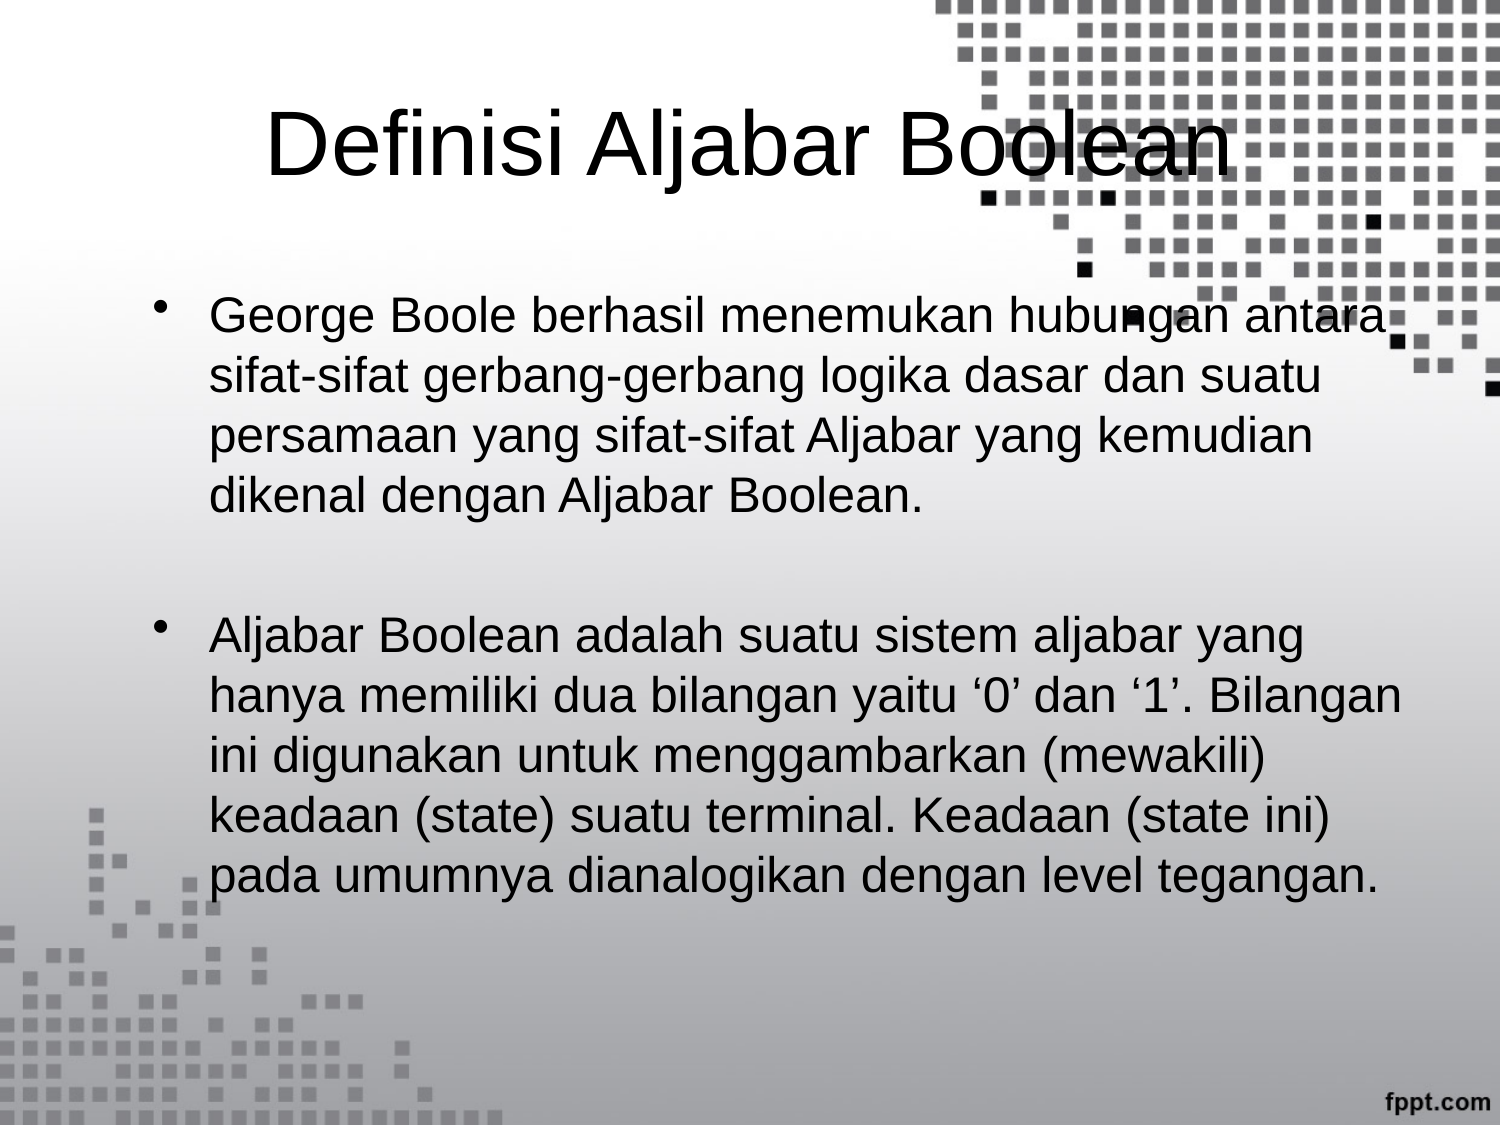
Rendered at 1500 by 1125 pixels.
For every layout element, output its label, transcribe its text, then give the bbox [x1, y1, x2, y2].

picture [0, 0, 1500, 1125]
title Definisi Aljabar Boolean [74, 44, 1426, 233]
list George Boole berhasil menemukan hubungan antara sifat-sifat gerbang-gerbang logika dasar dan suatu persamaan yang sifat-sifat Aljabar yang kemudian dikenal dengan Aljabar Boolean. Aljabar Boolean adalah suatu sistem aljabar yang hanya memiliki dua bilangan yaitu ‘0’ dan ‘1’. Bilangan ini digunakan untuk menggambarkan (mewakili) keadaan (state) suatu terminal. Keadaan (state ini) pada umumnya dianalogikan dengan level tegangan. [137, 274, 1426, 1073]
